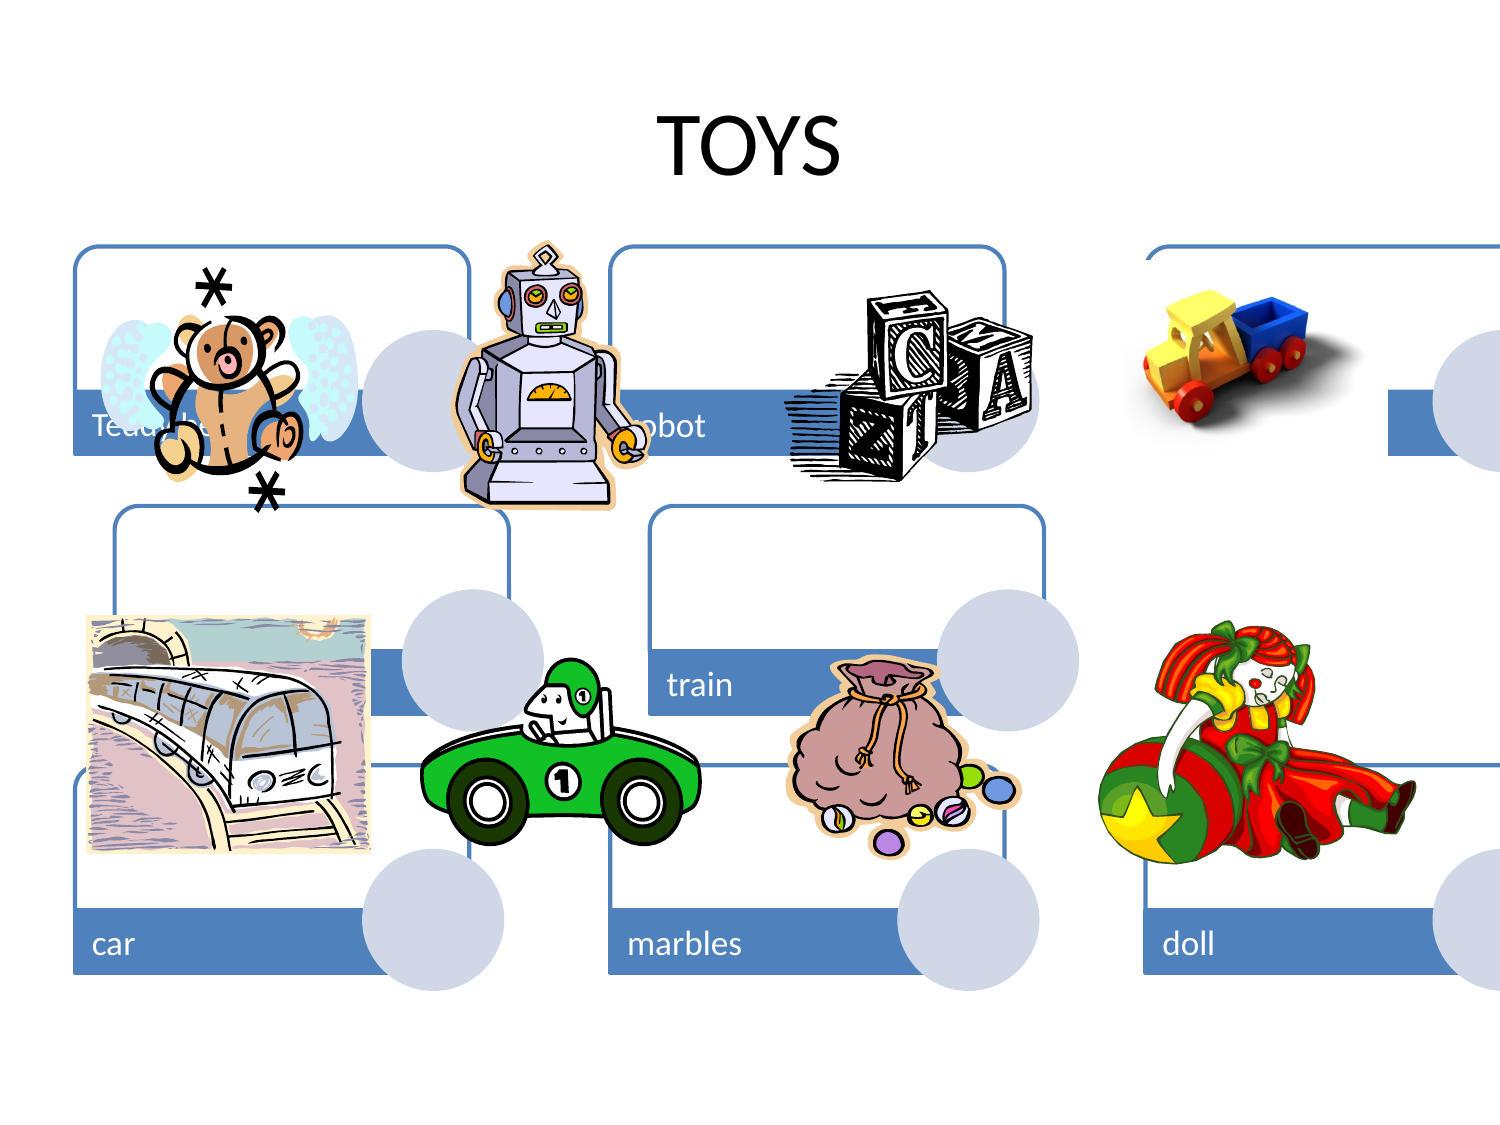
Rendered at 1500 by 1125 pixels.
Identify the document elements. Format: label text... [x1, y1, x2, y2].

picture [100, 266, 361, 516]
picture [84, 610, 376, 858]
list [74, 246, 1426, 990]
picture [418, 657, 703, 847]
picture [1115, 260, 1389, 479]
picture [783, 651, 1027, 864]
picture [450, 238, 656, 516]
title TOYS [75, 45, 1425, 233]
picture [1092, 615, 1422, 870]
picture [783, 289, 1034, 482]
